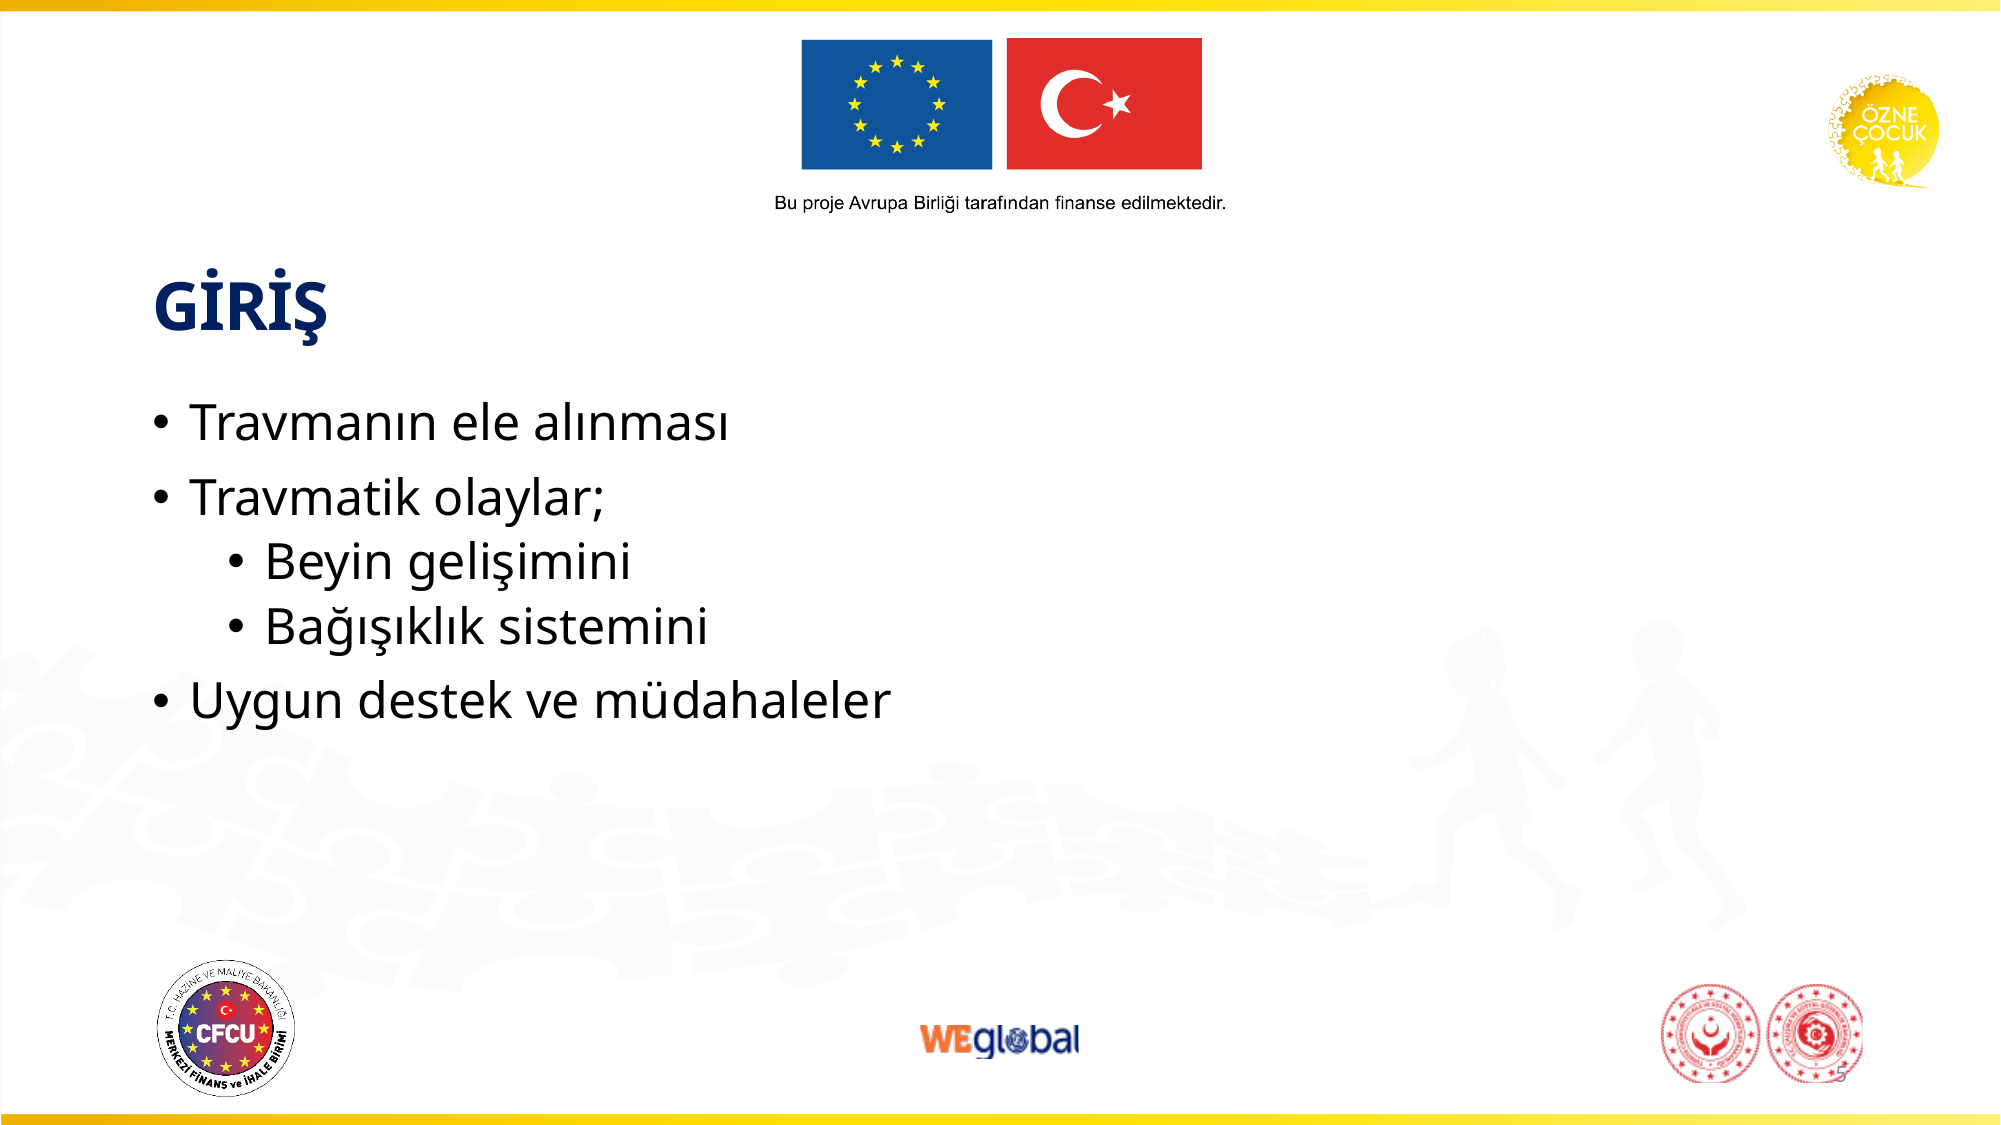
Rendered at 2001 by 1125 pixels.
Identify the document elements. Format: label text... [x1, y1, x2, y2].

picture [0, 0, 2001, 1125]
slide_number 5 [1412, 1042, 1863, 1103]
list Travmanın ele alınması Travmatik olaylar; Beyin gelişimini Bağışıklık sistemini Uygun destek ve müdahaleler [137, 389, 1863, 858]
title GİRİŞ [137, 200, 1863, 389]
